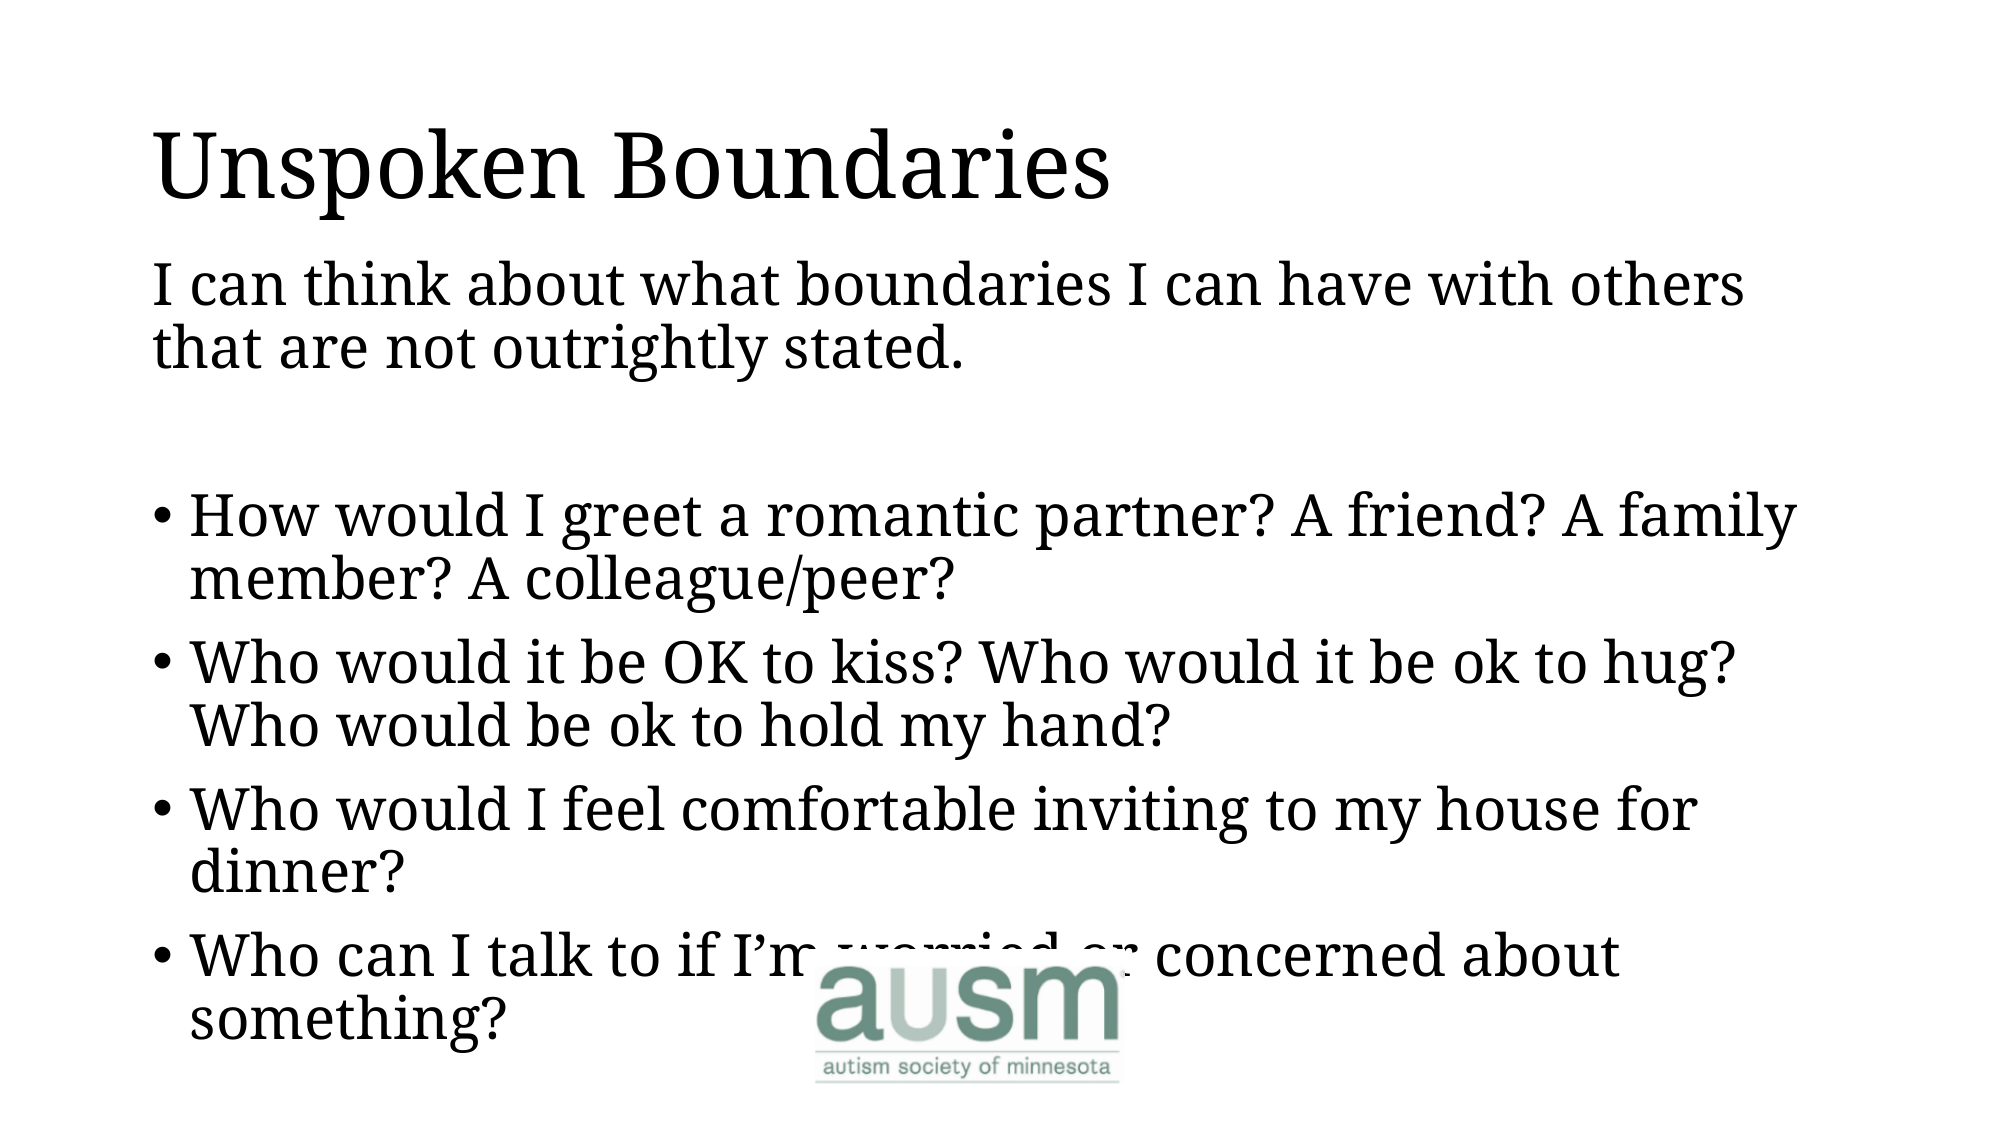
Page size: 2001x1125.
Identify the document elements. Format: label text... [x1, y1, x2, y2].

picture [807, 949, 1125, 1094]
title Unspoken Boundaries [137, 59, 1863, 248]
list I can think about what boundaries I can have with others that are not outrightly stated. How would I greet a romantic partner? A friend? A family member? A colleague/peer? Who would it be OK to kiss? Who would it be ok to hug? Who would be ok to hold my hand? Who would I feel comfortable inviting to my house for dinner? Who can I talk to if I’m worried or concerned about something? [137, 248, 1863, 962]
